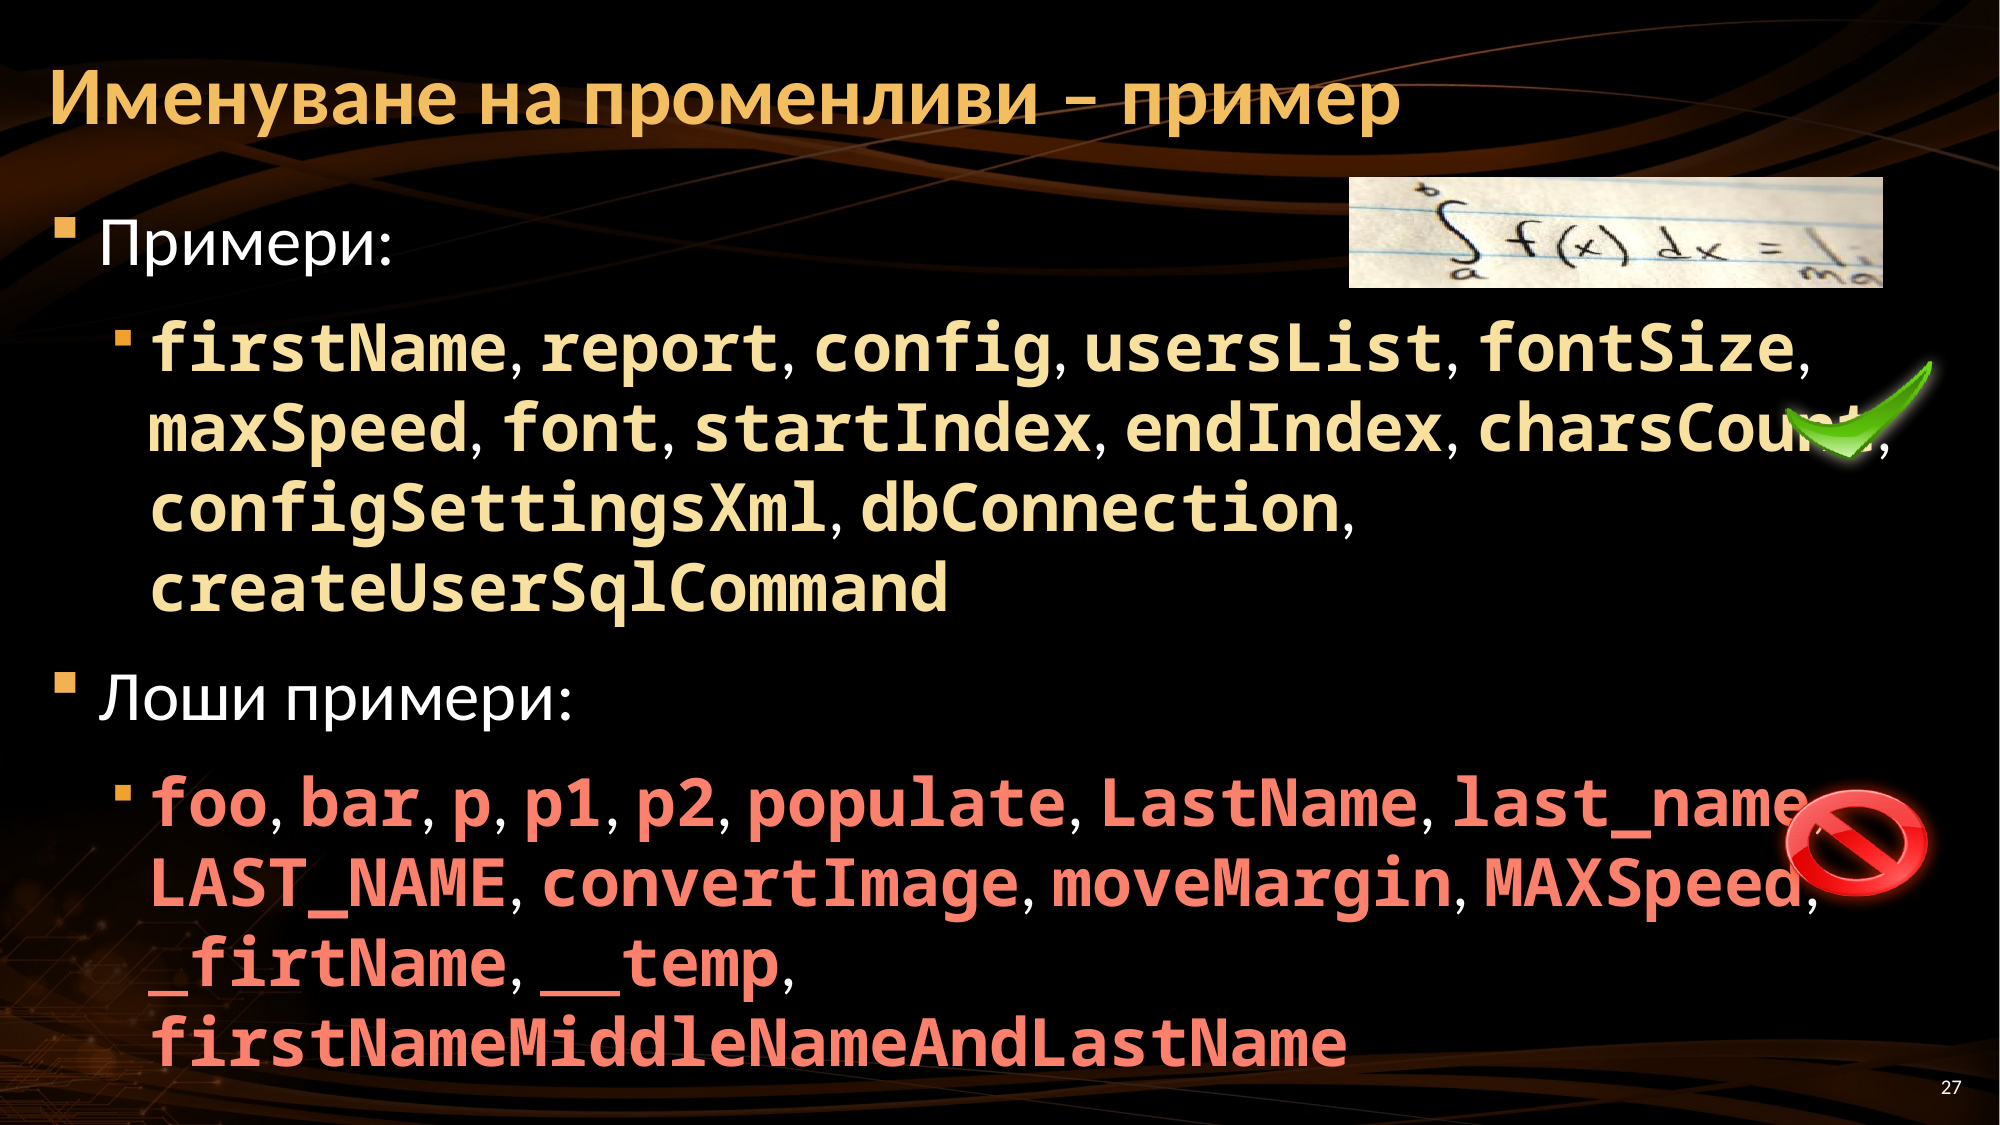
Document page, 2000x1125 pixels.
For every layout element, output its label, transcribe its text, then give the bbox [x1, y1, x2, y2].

list Примери: firstName, report, config, usersList, fontSize, maxSpeed, font, startIndex, endIndex, charsCount, configSettingsXml, dbConnection, createUserSqlCommand Лоши примери: foo, bar, p, p1, p2, populate, LastName, last_name, LAST_NAME, convertImage, moveMargin, MAXSpeed, _firtName, __temp, firstNameMiddleNameAndLastName [31, 189, 1968, 1103]
slide_number 27 [1897, 1070, 1968, 1103]
picture [0, 0, 2000, 1125]
title Именуване на променливи – пример [30, 6, 1968, 189]
